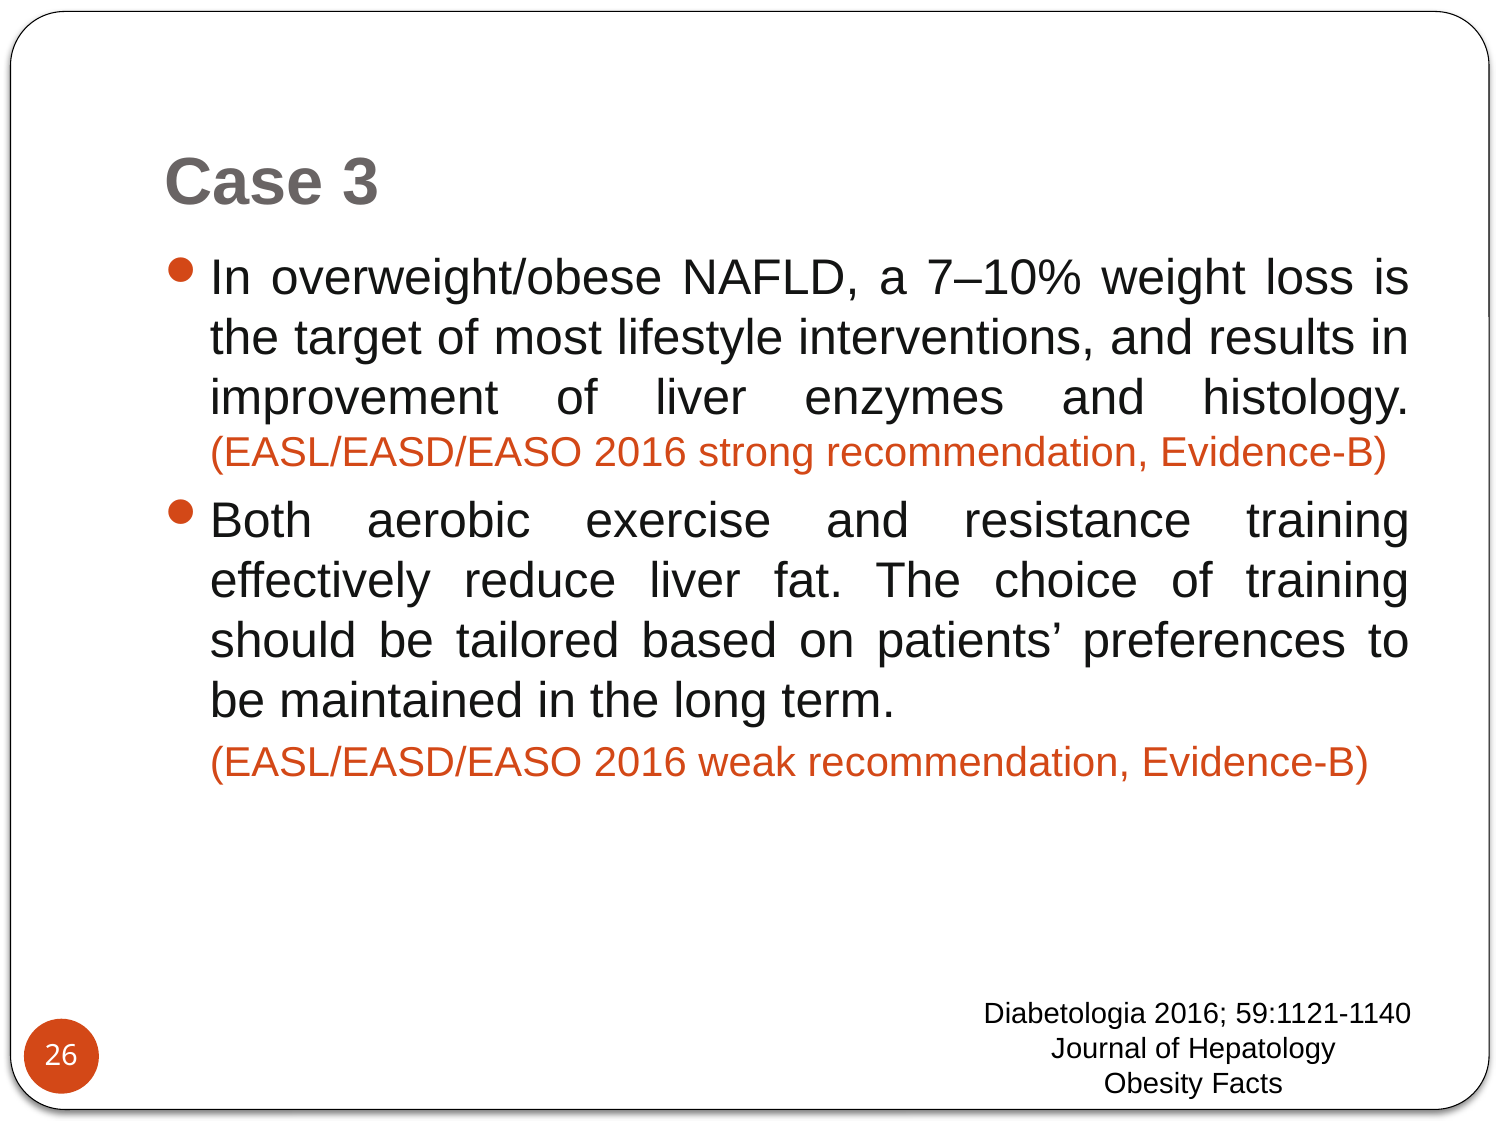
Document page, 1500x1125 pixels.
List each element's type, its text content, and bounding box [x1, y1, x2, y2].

text_box Diabetologia 2016; 59:1121-1140 Journal of Hepatology Obesity Facts [837, 987, 1500, 1125]
slide_number 26 [23, 1018, 99, 1094]
title Case 3 [150, 45, 1425, 233]
list In overweight/obese NAFLD, a 7–10% weight loss is the target of most lifestyle interventions, and results in improvement of liver enzymes and histology. (EASL/EASD/EASO 2016 strong recommendation, Evidence-B) Both aerobic exercise and resistance training effectively reduce liver fat. The choice of training should be tailored based on patients’ preferences to be maintained in the long term. (EASL/EASD/EASO 2016 weak recommendation, Evidence-B) [150, 237, 1425, 988]
